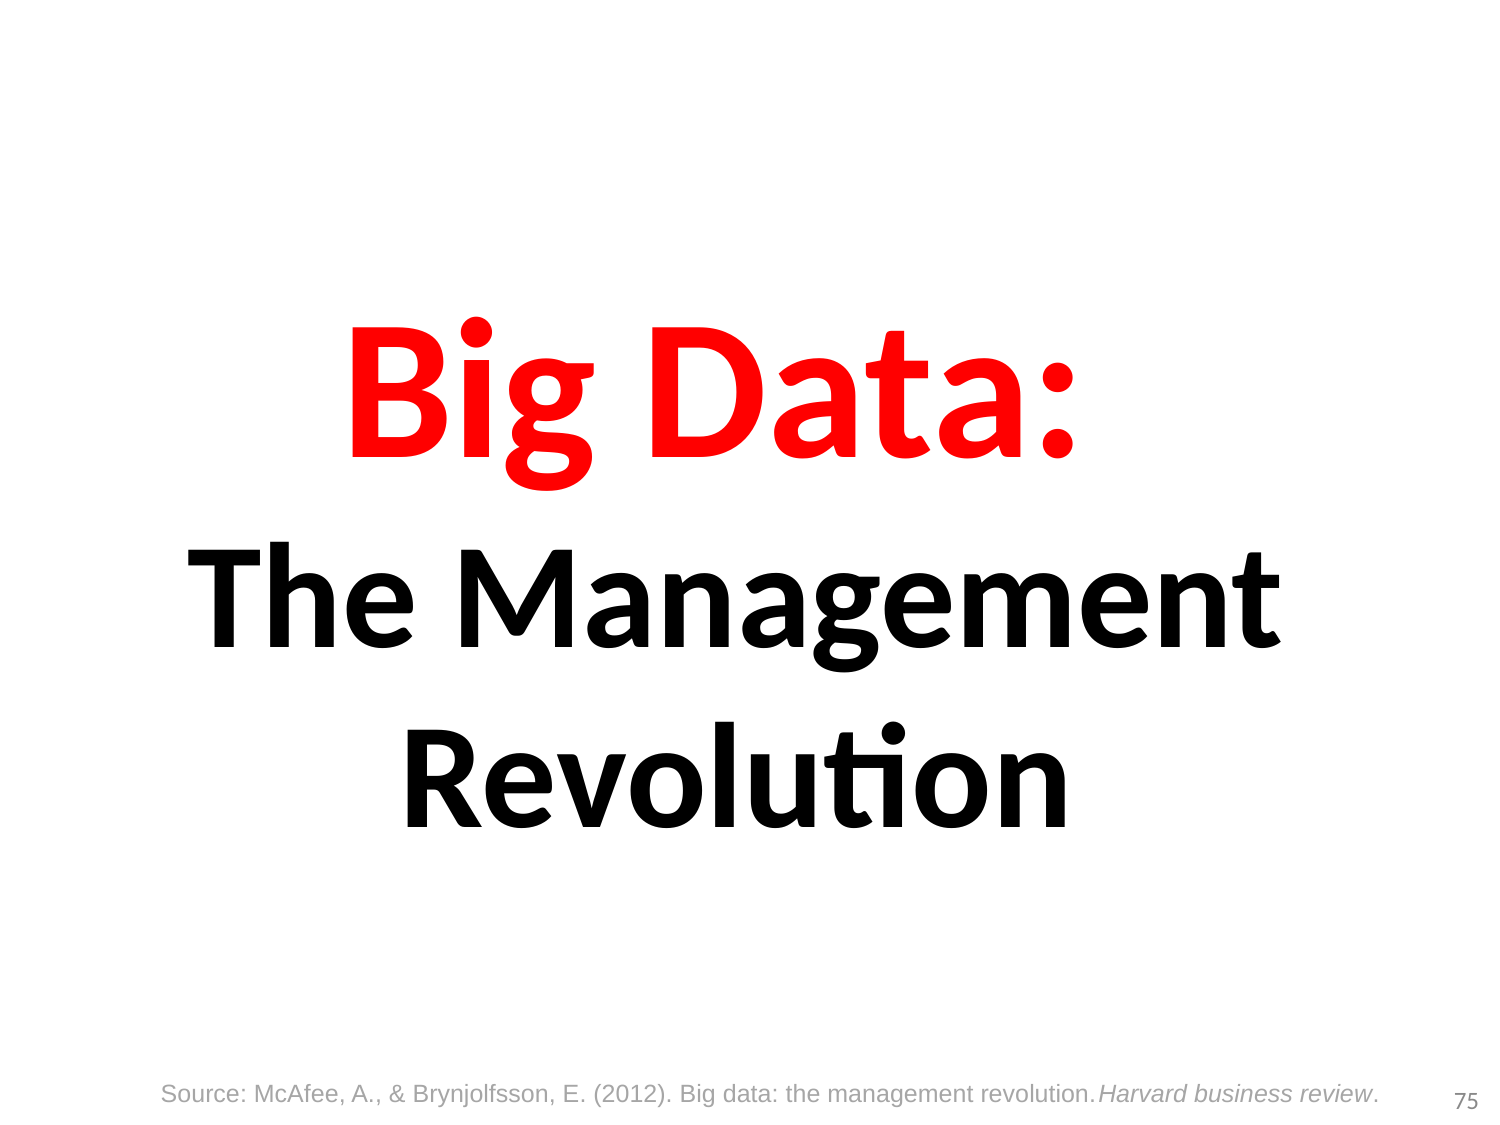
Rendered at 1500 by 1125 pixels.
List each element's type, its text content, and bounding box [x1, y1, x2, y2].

text_box Source: McAfee, A., & Brynjolfsson, E. (2012). Big data: the management revolution.Harvard business review. [145, 1070, 1395, 1116]
text_box Big Data: The Management Revolution [61, 115, 1412, 1070]
slide_number 75 [1144, 1069, 1495, 1125]
